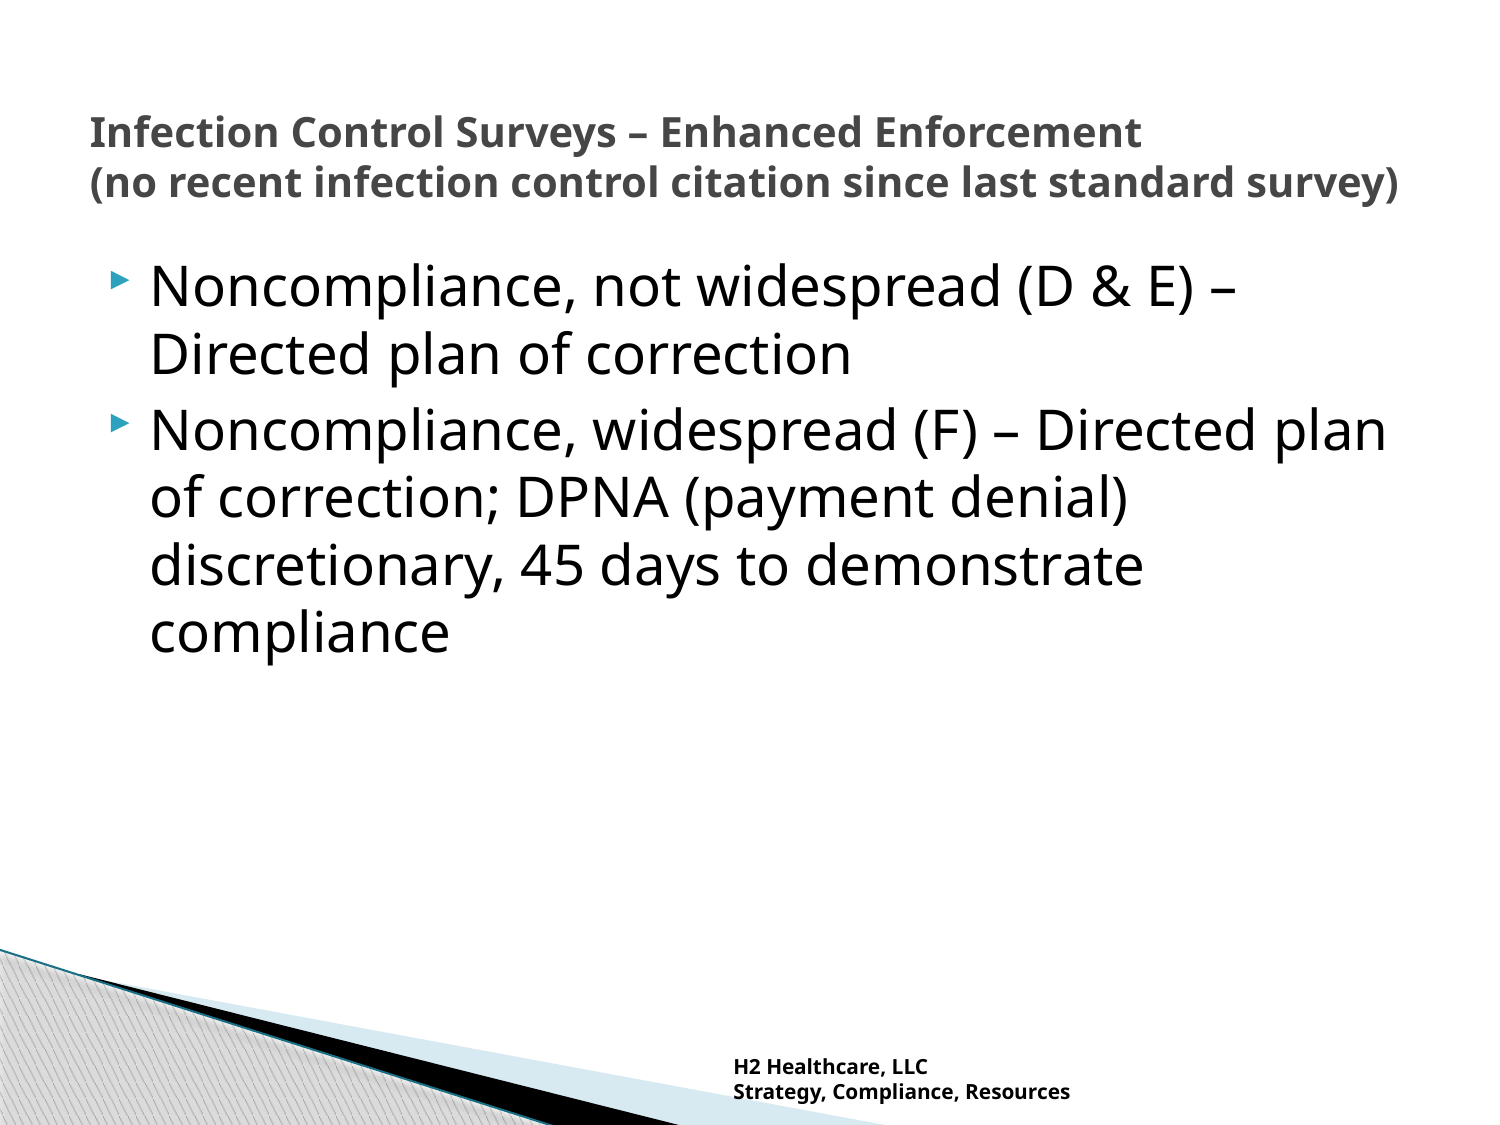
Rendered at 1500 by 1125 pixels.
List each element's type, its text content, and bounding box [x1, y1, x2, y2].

title Infection Control Surveys – Enhanced Enforcement (no recent infection control citation since last standard survey) [75, 45, 1425, 233]
list Noncompliance, not widespread (D & E) – Directed plan of correction Noncompliance, widespread (F) – Directed plan of correction; DPNA (payment denial) discretionary, 45 days to demonstrate compliance [75, 243, 1425, 986]
footer H2 Healthcare, LLC Strategy, Compliance, Resources [718, 1051, 1105, 1112]
